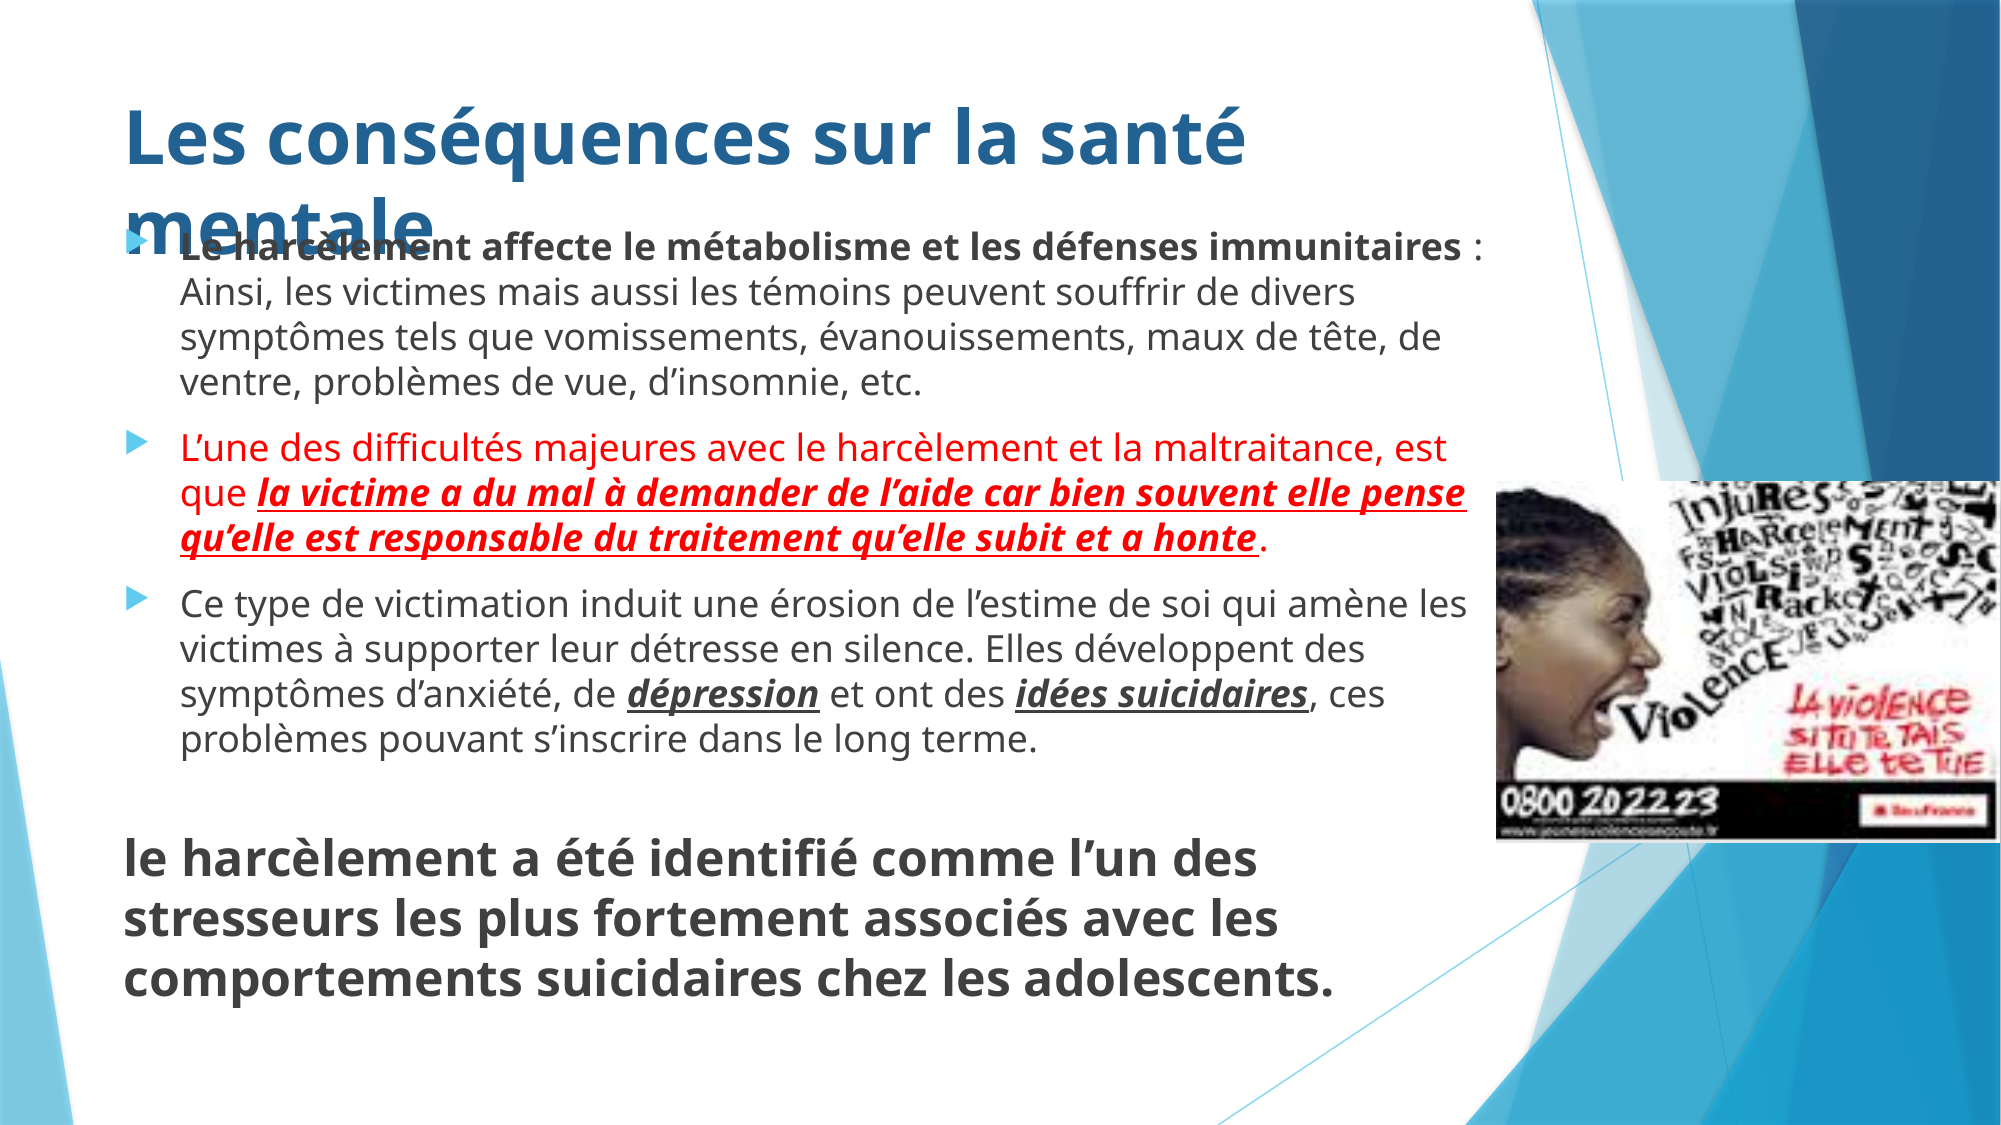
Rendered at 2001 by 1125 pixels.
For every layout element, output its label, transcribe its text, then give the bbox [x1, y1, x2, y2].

picture [1495, 481, 2000, 844]
list Le harcèlement affecte le métabolisme et les défenses immunitaires : Ainsi, les victimes mais aussi les témoins peuvent souffrir de divers symptômes tels que vomissements, évanouissements, maux de tête, de ventre, problèmes de vue, d’insomnie, etc. L’une des difficultés majeures avec le harcèlement et la maltraitance, est que la victime a du mal à demander de l’aide car bien souvent elle pense qu’elle est responsable du traitement qu’elle subit et a honte. Ce type de victimation induit une érosion de l’estime de soi qui amène les victimes à supporter leur détresse en silence. Elles développent des symptômes d’anxiété, de dépression et ont des idées suicidaires, ces problèmes pouvant s’inscrire dans le long terme. le harcèlement a été identifié comme l’un des stresseurs les plus fortement associés avec les comportements suicidaires chez les adolescents. [108, 215, 1519, 1087]
title Les conséquences sur la santé mentale [108, 81, 1519, 215]
